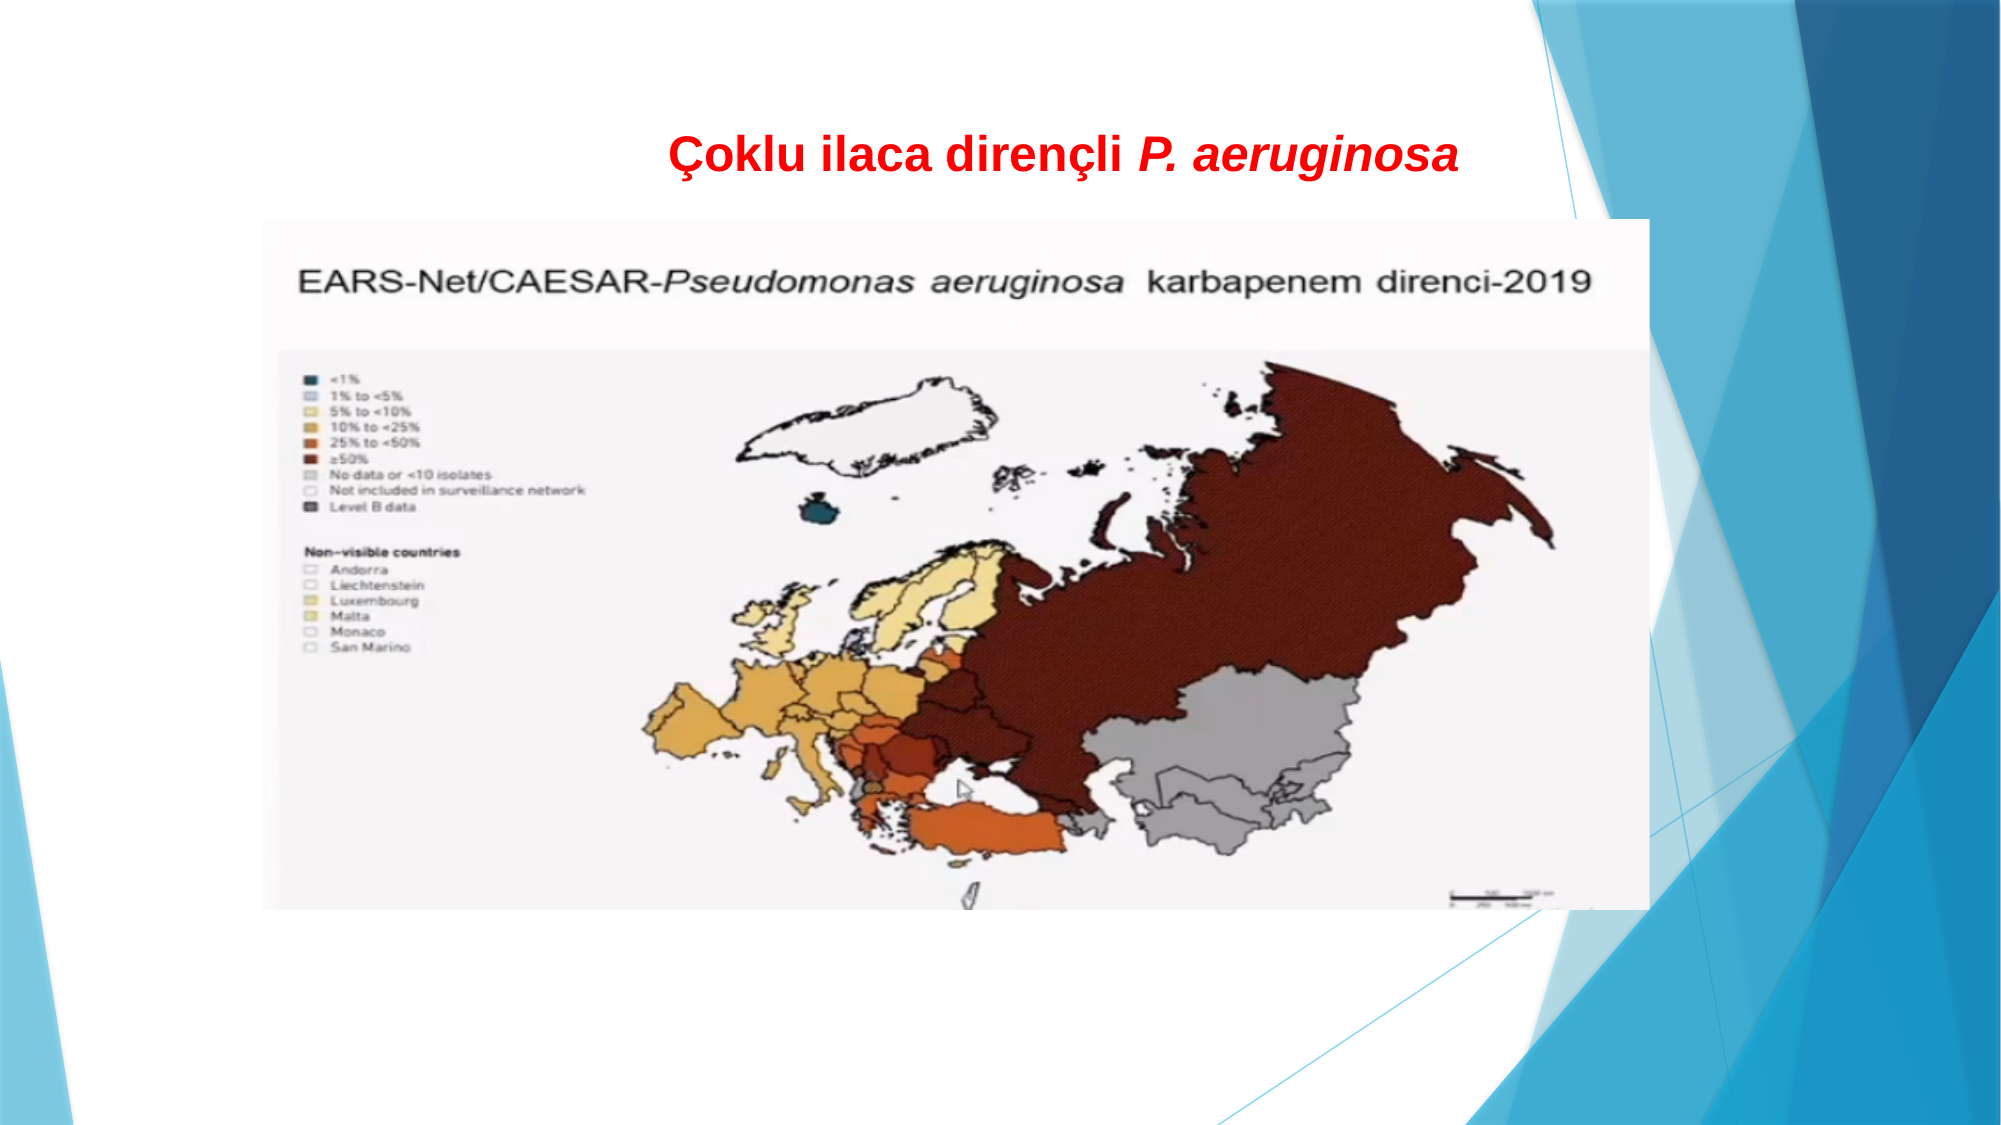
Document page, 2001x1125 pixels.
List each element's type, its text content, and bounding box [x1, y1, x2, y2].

text_box Çoklu ilaca dirençli P. aeruginosa [479, 113, 1649, 189]
picture [261, 219, 1651, 911]
